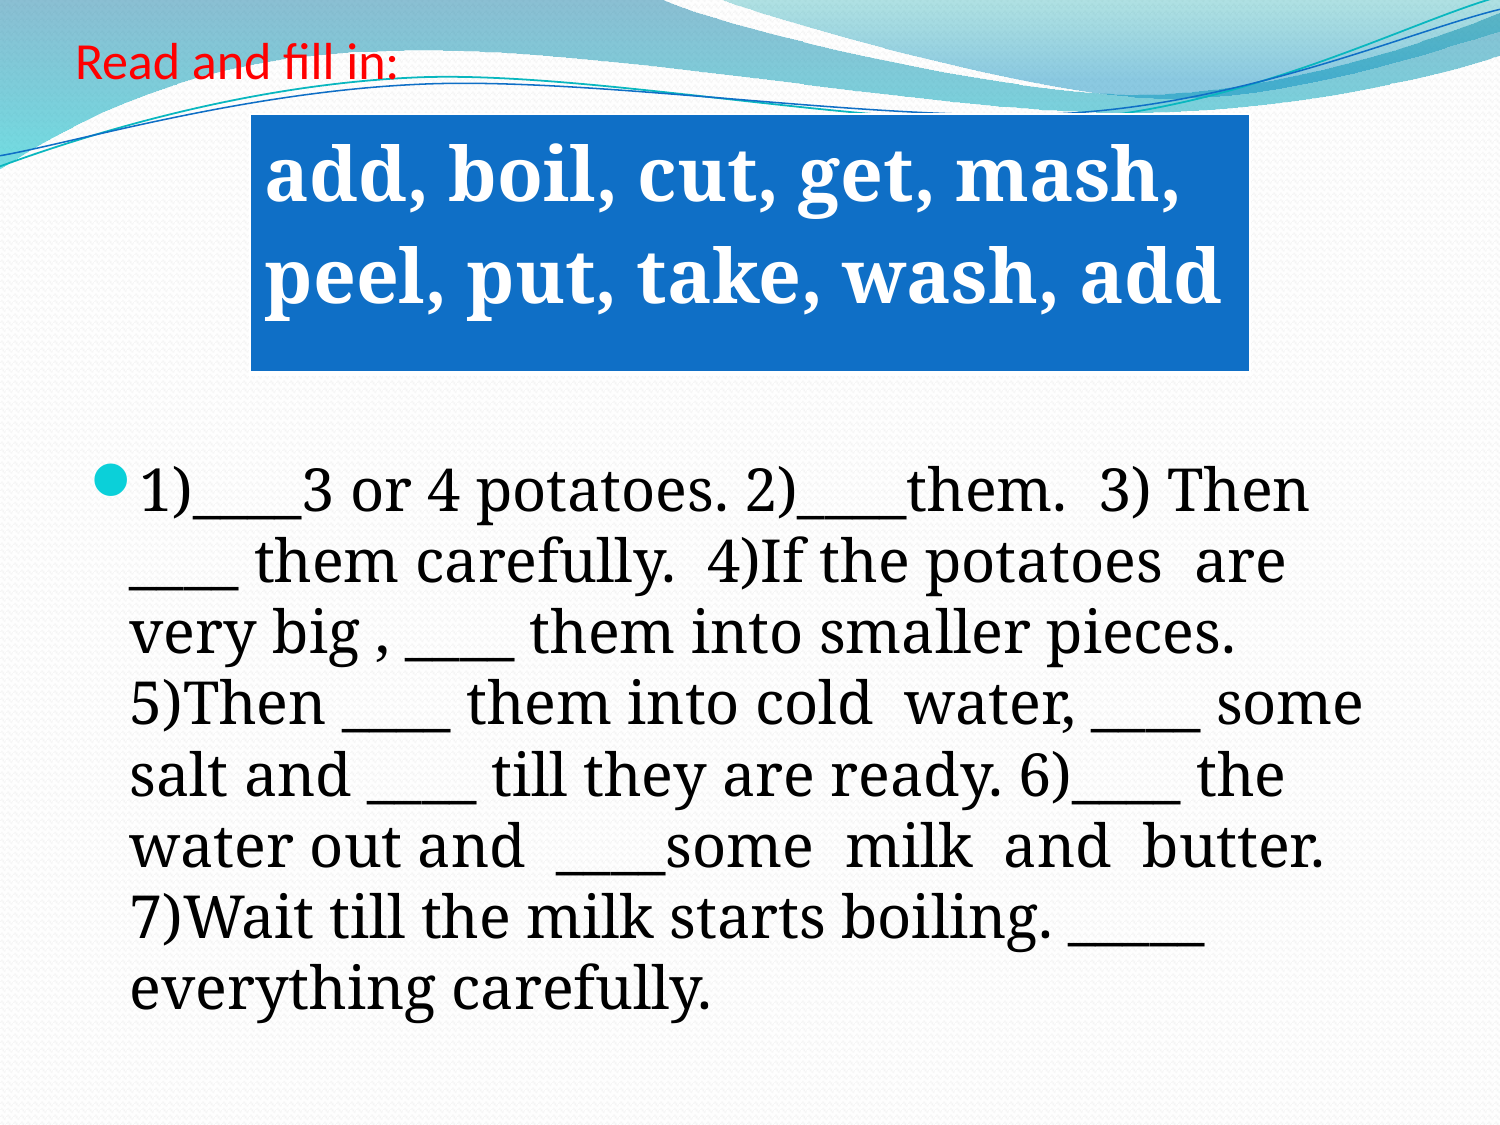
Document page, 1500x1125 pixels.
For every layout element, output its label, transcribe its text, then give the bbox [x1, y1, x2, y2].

list 1)____3 or 4 potatoes. 2)____them. 3) Then ____ them carefully. 4)If the potatoes are very big , ____ them into smaller pieces. 5)Then ____ them into cold water, ____ some salt and ____ till they are ready. 6)____ the water out and ____some milk and butter. 7)Wait till the milk starts boiling. _____ everything carefully. [75, 444, 1425, 1038]
table_header add, boil, cut, get, mash, peel, put, take, wash, add [251, 115, 1249, 371]
title Read and fill in: [75, 19, 1425, 90]
